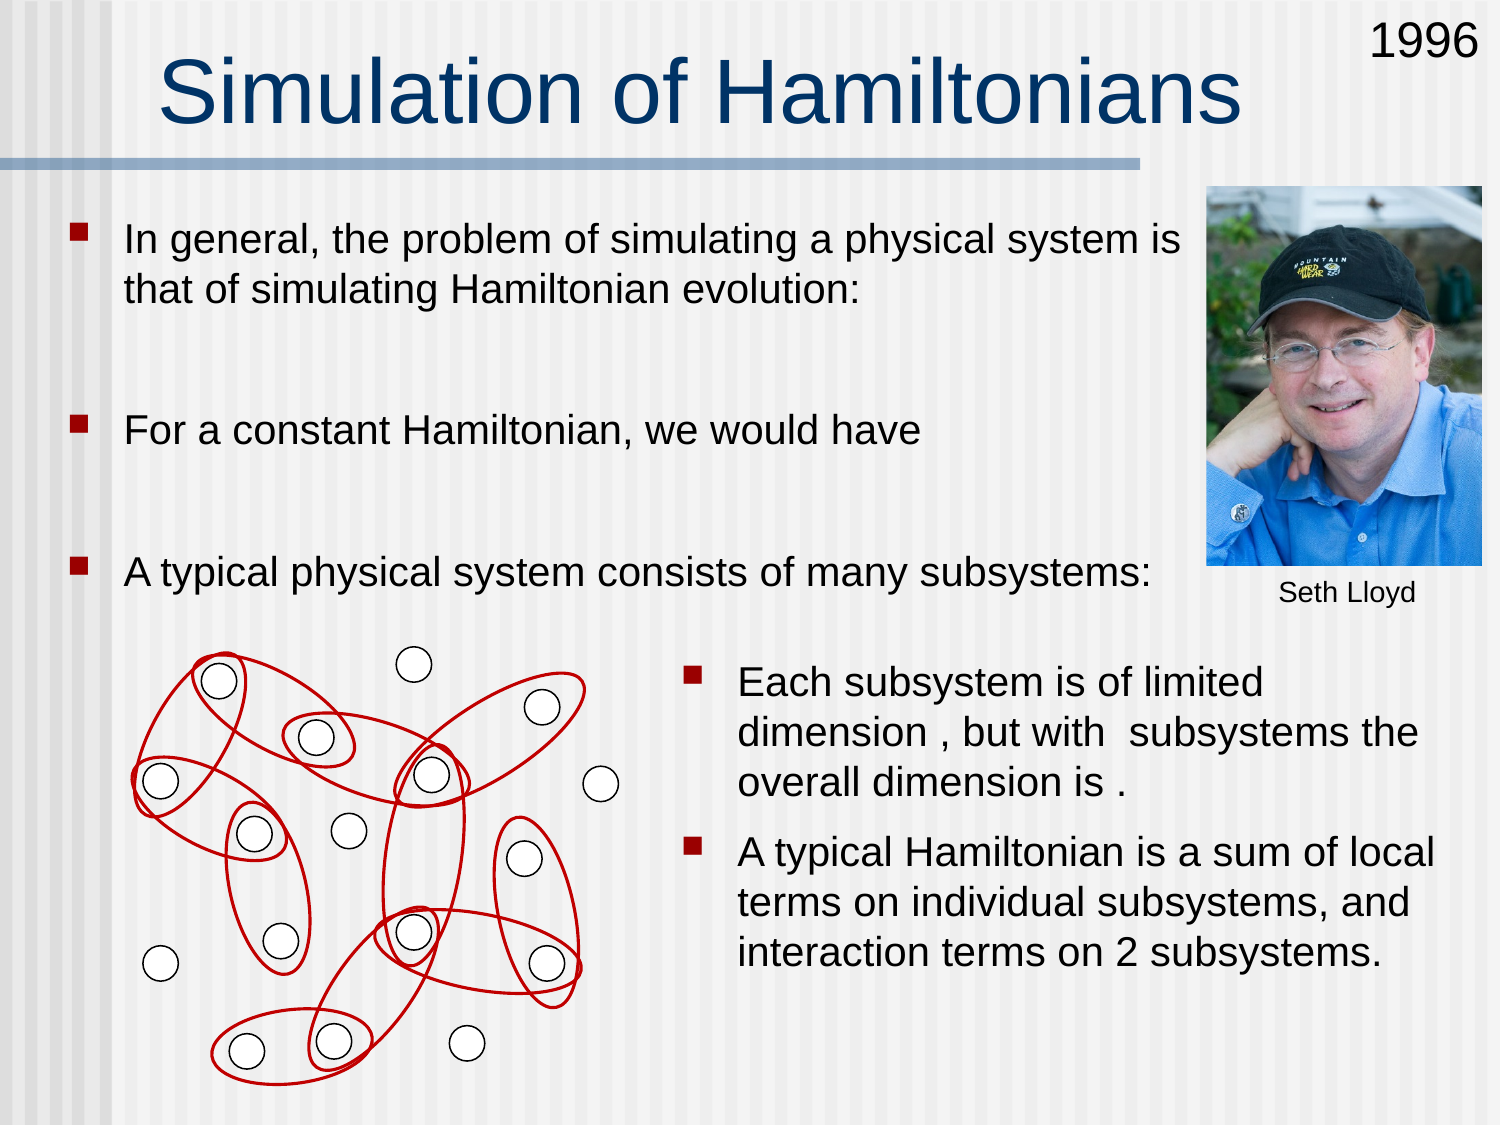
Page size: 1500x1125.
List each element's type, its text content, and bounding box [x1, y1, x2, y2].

text_box Seth Lloyd [1213, 573, 1482, 616]
text_box [576, 959, 582, 980]
text_box [396, 646, 432, 683]
text_box [449, 1025, 485, 1062]
text_box [331, 813, 367, 849]
text_box [137, 652, 246, 769]
text_box [134, 791, 154, 817]
text_box [282, 712, 470, 806]
text_box [318, 930, 425, 1048]
text_box [132, 757, 282, 857]
text_box 1996 [1354, 0, 1500, 75]
text_box [383, 797, 465, 966]
text_box [142, 945, 179, 982]
text_box [583, 766, 619, 802]
text_box [226, 802, 310, 975]
text_box [494, 817, 579, 1008]
text_box [193, 655, 213, 668]
text_box [428, 673, 585, 797]
text_box [374, 910, 529, 994]
text_box [211, 1008, 373, 1085]
picture [1206, 186, 1483, 567]
title Simulation of Hamiltonians [142, 19, 1482, 150]
text_box [235, 656, 338, 764]
